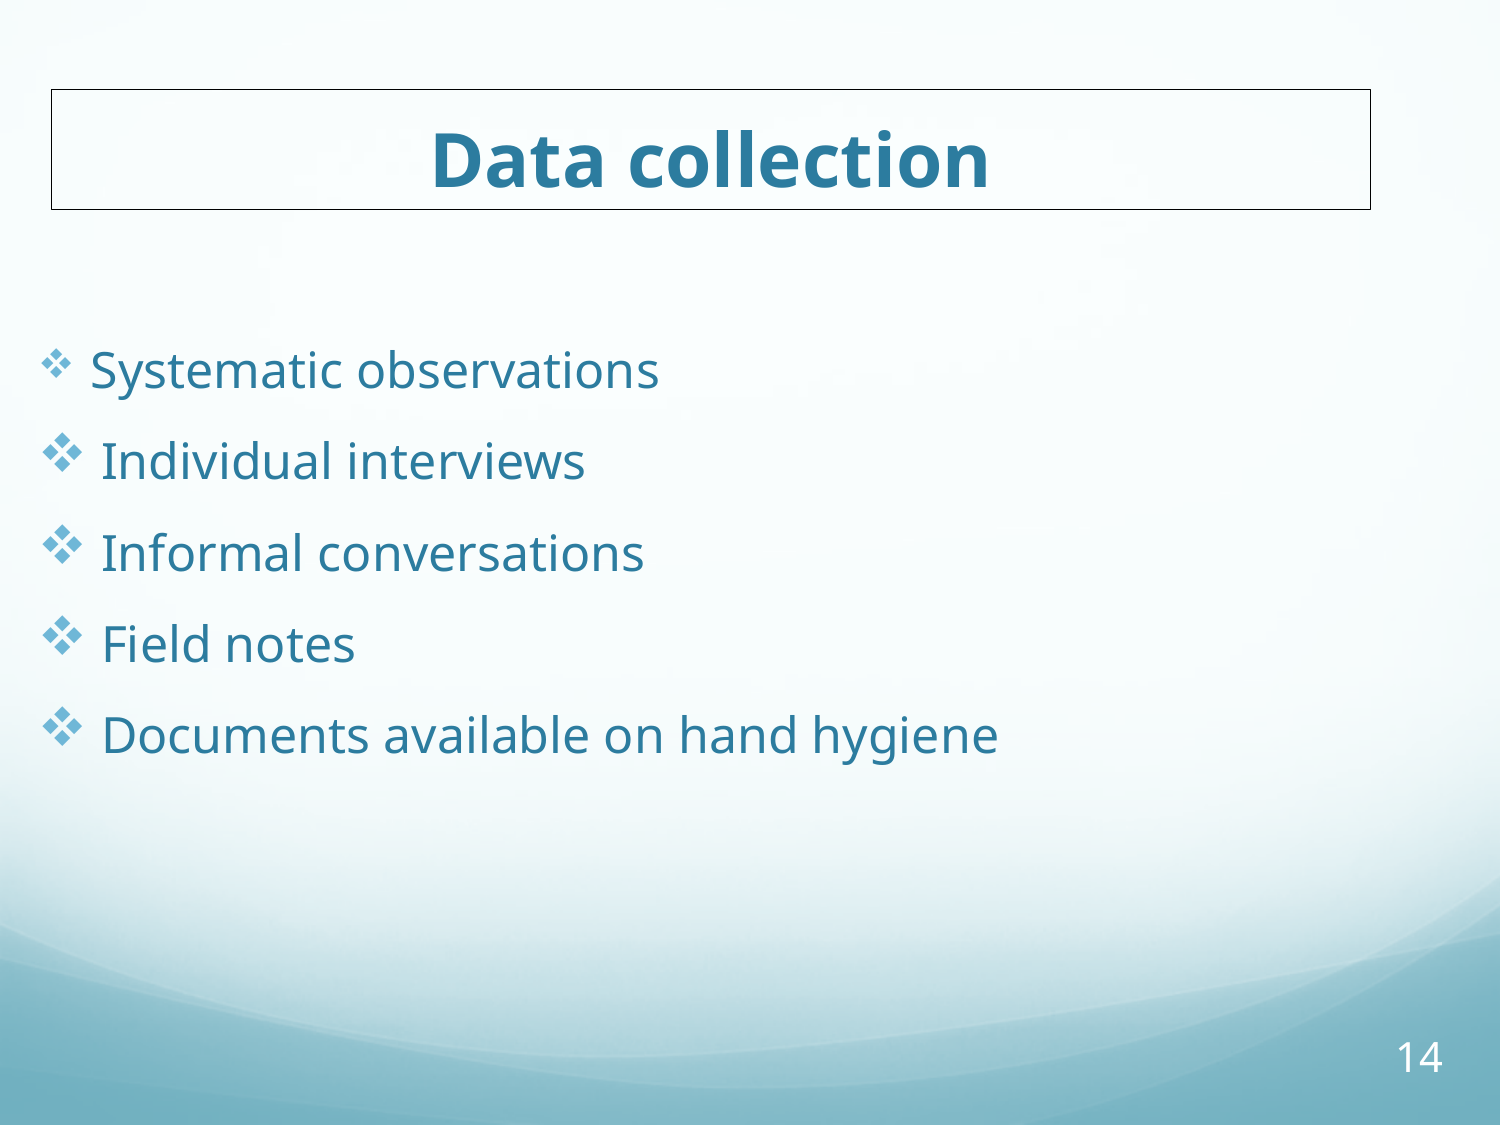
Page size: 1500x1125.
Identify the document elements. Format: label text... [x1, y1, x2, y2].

title Data collection [50, 89, 1371, 210]
slide_number 14 [1295, 1029, 1459, 1090]
list Systematic observations Individual interviews Informal conversations Field notes Documents available on hand hygiene [22, 331, 1500, 1125]
